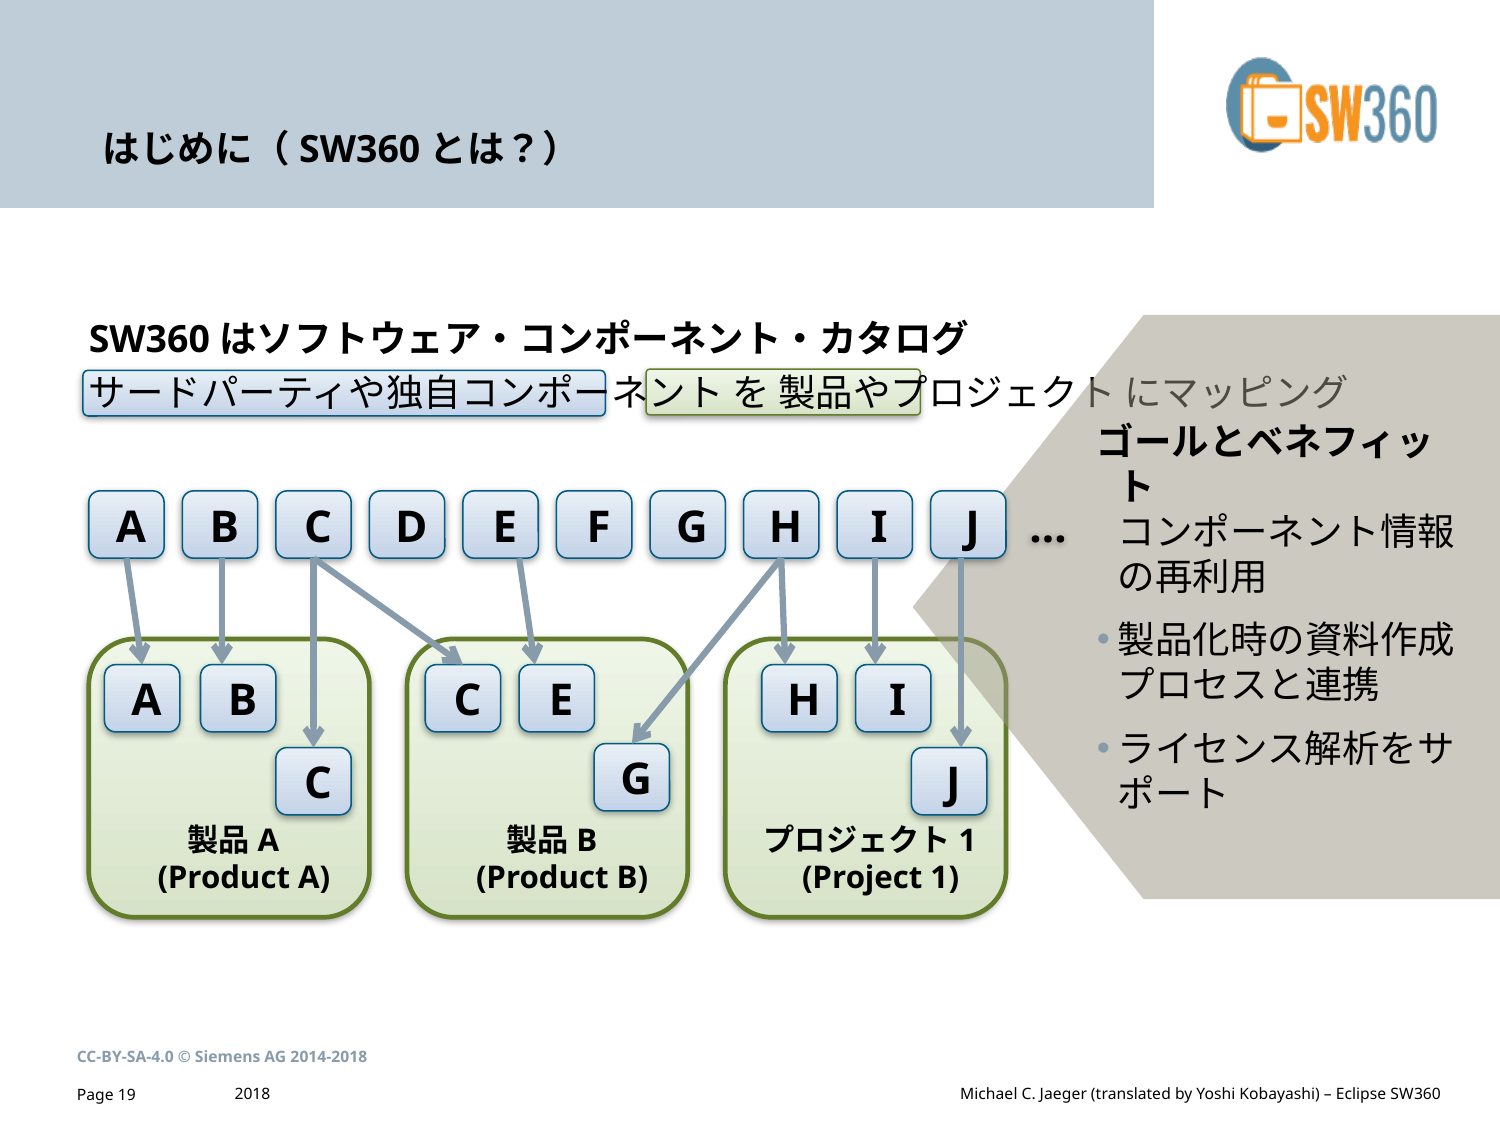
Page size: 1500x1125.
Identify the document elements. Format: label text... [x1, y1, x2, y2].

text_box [88, 490, 1082, 559]
title はじめに（SW360とは？） [0, 0, 1500, 209]
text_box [104, 664, 988, 816]
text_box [88, 368, 907, 490]
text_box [912, 314, 1500, 900]
list SW360はソフトウェア・コンポーネント・カタログ サードパーティや独自コンポーネント を 製品やプロジェクト にマッピング [88, 314, 911, 368]
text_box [126, 557, 962, 748]
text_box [88, 567, 1007, 918]
